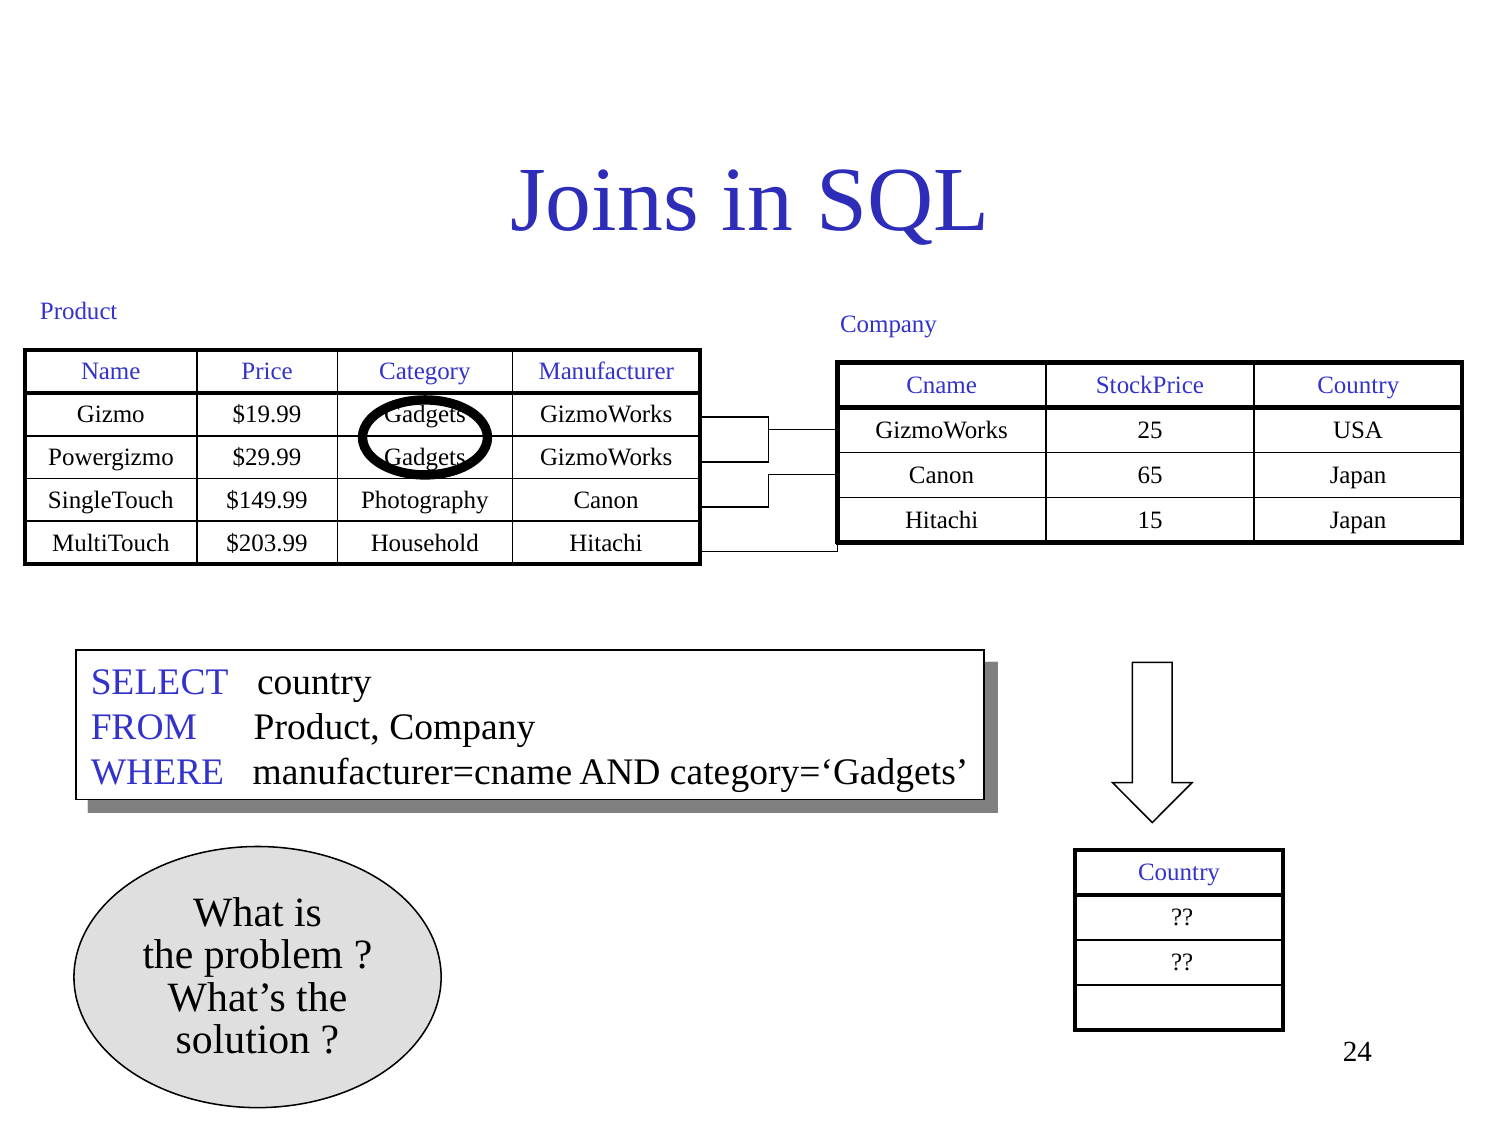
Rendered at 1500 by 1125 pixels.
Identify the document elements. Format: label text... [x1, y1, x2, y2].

text_box [1112, 662, 1193, 823]
table_cell $203.99 [198, 522, 337, 562]
text_box [362, 399, 488, 475]
table_cell MultiTouch [27, 522, 196, 562]
table_cell [1077, 986, 1281, 1028]
table_cell 65 [1047, 453, 1253, 497]
table_cell Gadgets [338, 437, 512, 478]
slide_number 24 [1074, 1024, 1388, 1101]
table_cell Canon [840, 453, 1045, 497]
table_cell ?? [1077, 897, 1281, 939]
table_cell Japan [1255, 498, 1460, 540]
table_header Country [1077, 852, 1281, 893]
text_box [699, 416, 838, 429]
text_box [699, 429, 838, 463]
table_header Category [338, 352, 512, 391]
table_cell Photography [338, 479, 512, 520]
table_cell $29.99 [198, 437, 337, 478]
text_box SELECT country FROM Product, Company WHERE manufacturer=cname AND category=‘Gadgets’ [76, 649, 985, 800]
table_header StockPrice [1047, 365, 1253, 405]
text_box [699, 543, 838, 552]
table_cell Hitachi [840, 498, 1045, 540]
table_cell GizmoWorks [513, 395, 698, 435]
table_cell SingleTouch [27, 479, 196, 520]
table_cell ?? [1077, 941, 1281, 984]
table_cell Canon [513, 479, 698, 520]
text_box Product [25, 287, 133, 333]
table_cell Powergizmo [27, 437, 196, 478]
table_header Cname [840, 365, 1045, 405]
table_cell $149.99 [198, 479, 337, 520]
table_cell GizmoWorks [513, 437, 698, 478]
table_cell 15 [1047, 498, 1253, 540]
table_cell Japan [1255, 453, 1460, 497]
table_header Price [198, 352, 337, 391]
table_cell Gadgets [338, 395, 512, 435]
table_cell Gizmo [27, 395, 196, 435]
table_cell Household [338, 522, 512, 562]
table_header Country [1255, 365, 1460, 405]
table_header Name [27, 352, 196, 391]
table_cell GizmoWorks [840, 410, 1045, 452]
text_box Company [825, 299, 953, 345]
table_cell USA [1255, 410, 1460, 452]
text_box What is the problem ? What’s the solution ? [73, 846, 442, 1108]
table_cell $19.99 [198, 395, 337, 435]
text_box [699, 474, 838, 508]
table_cell 25 [1047, 410, 1253, 452]
table_header Manufacturer [513, 352, 698, 391]
title Joins in SQL [112, 99, 1388, 288]
table_cell Hitachi [513, 522, 698, 562]
